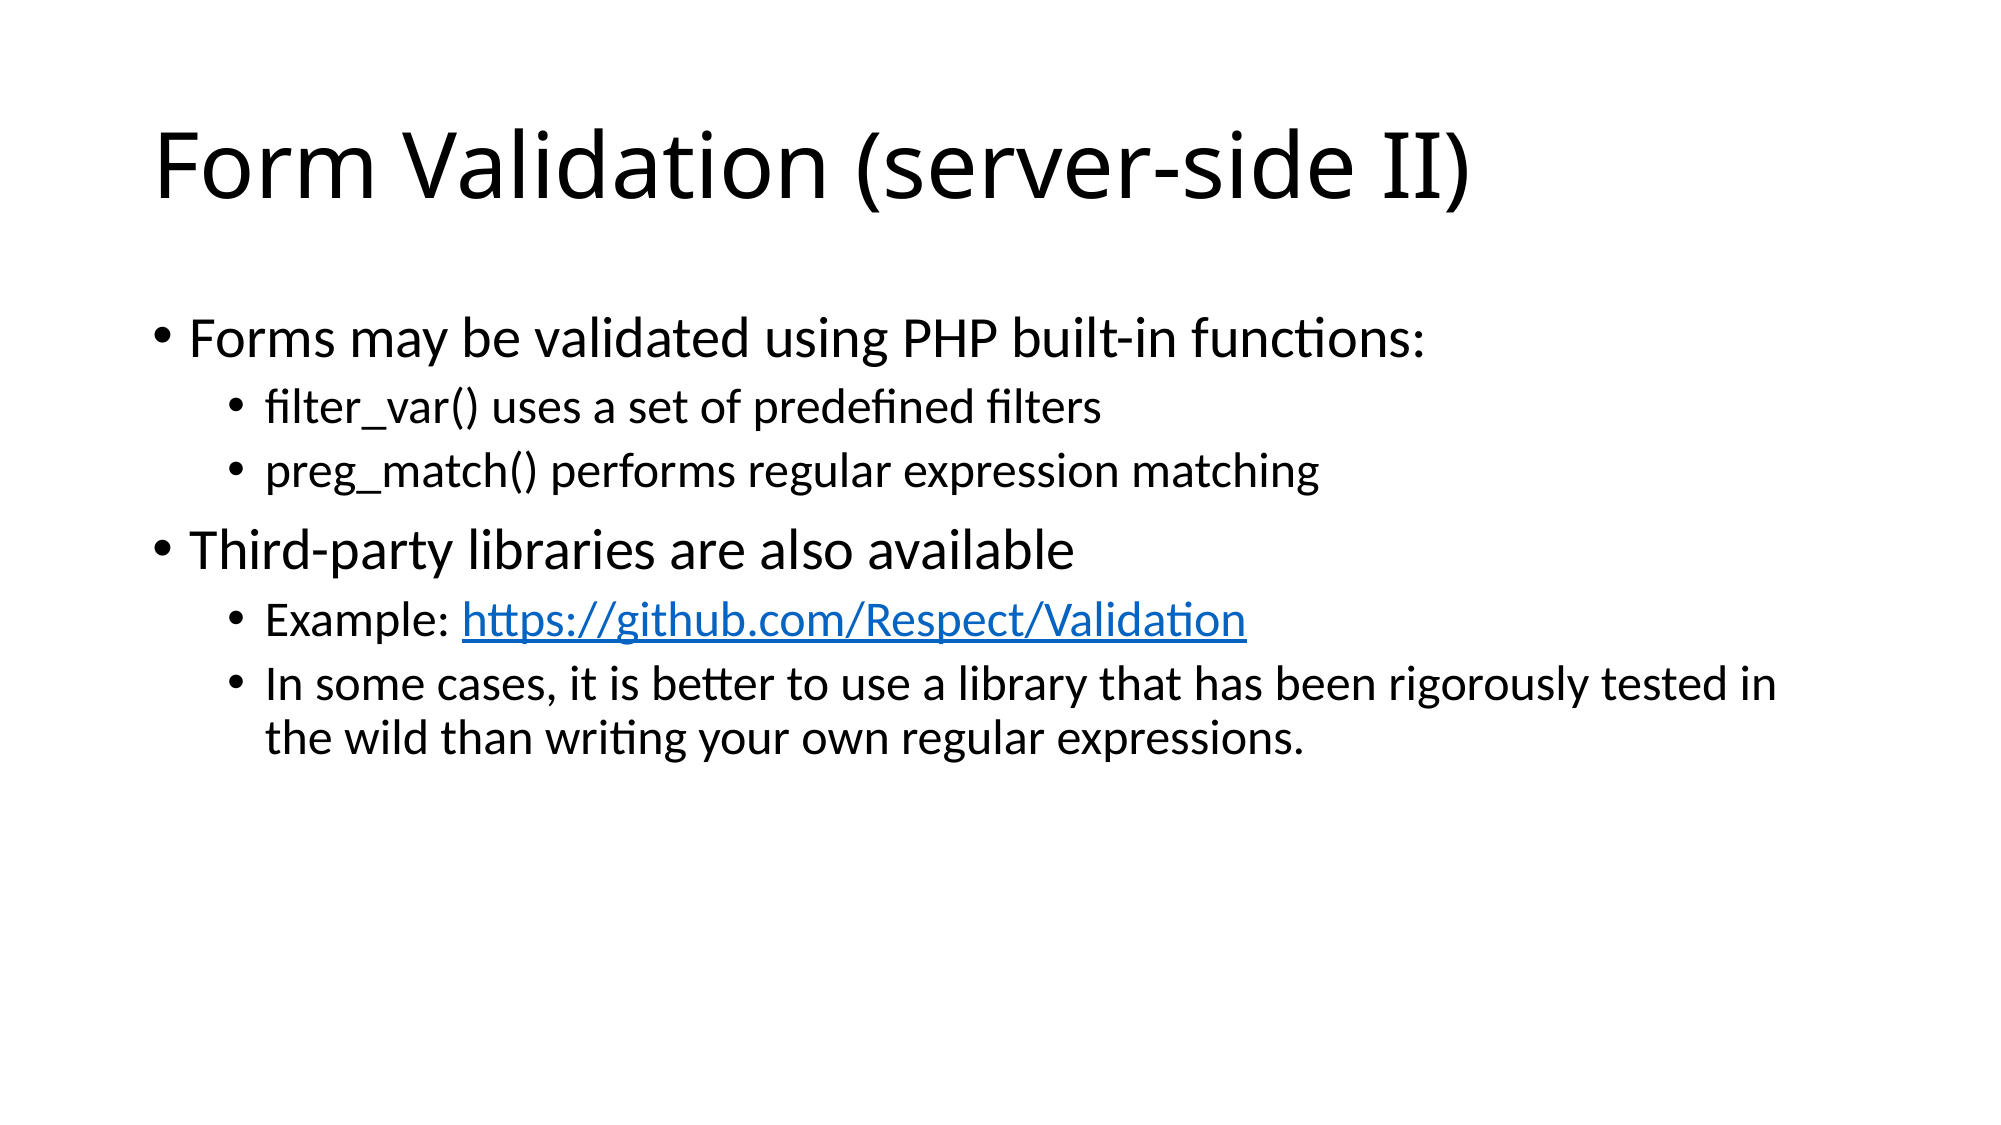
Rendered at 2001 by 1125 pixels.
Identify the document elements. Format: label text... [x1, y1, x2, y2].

title Form Validation (server-side II) [137, 59, 1863, 278]
list Forms may be validated using PHP built-in functions: filter_var() uses a set of predefined filters preg_match() performs regular expression matching Third-party libraries are also available Example: https://github.com/Respect/Validation In some cases, it is better to use a library that has been rigorously tested in the wild than writing your own regular expressions. [137, 299, 1863, 1014]
